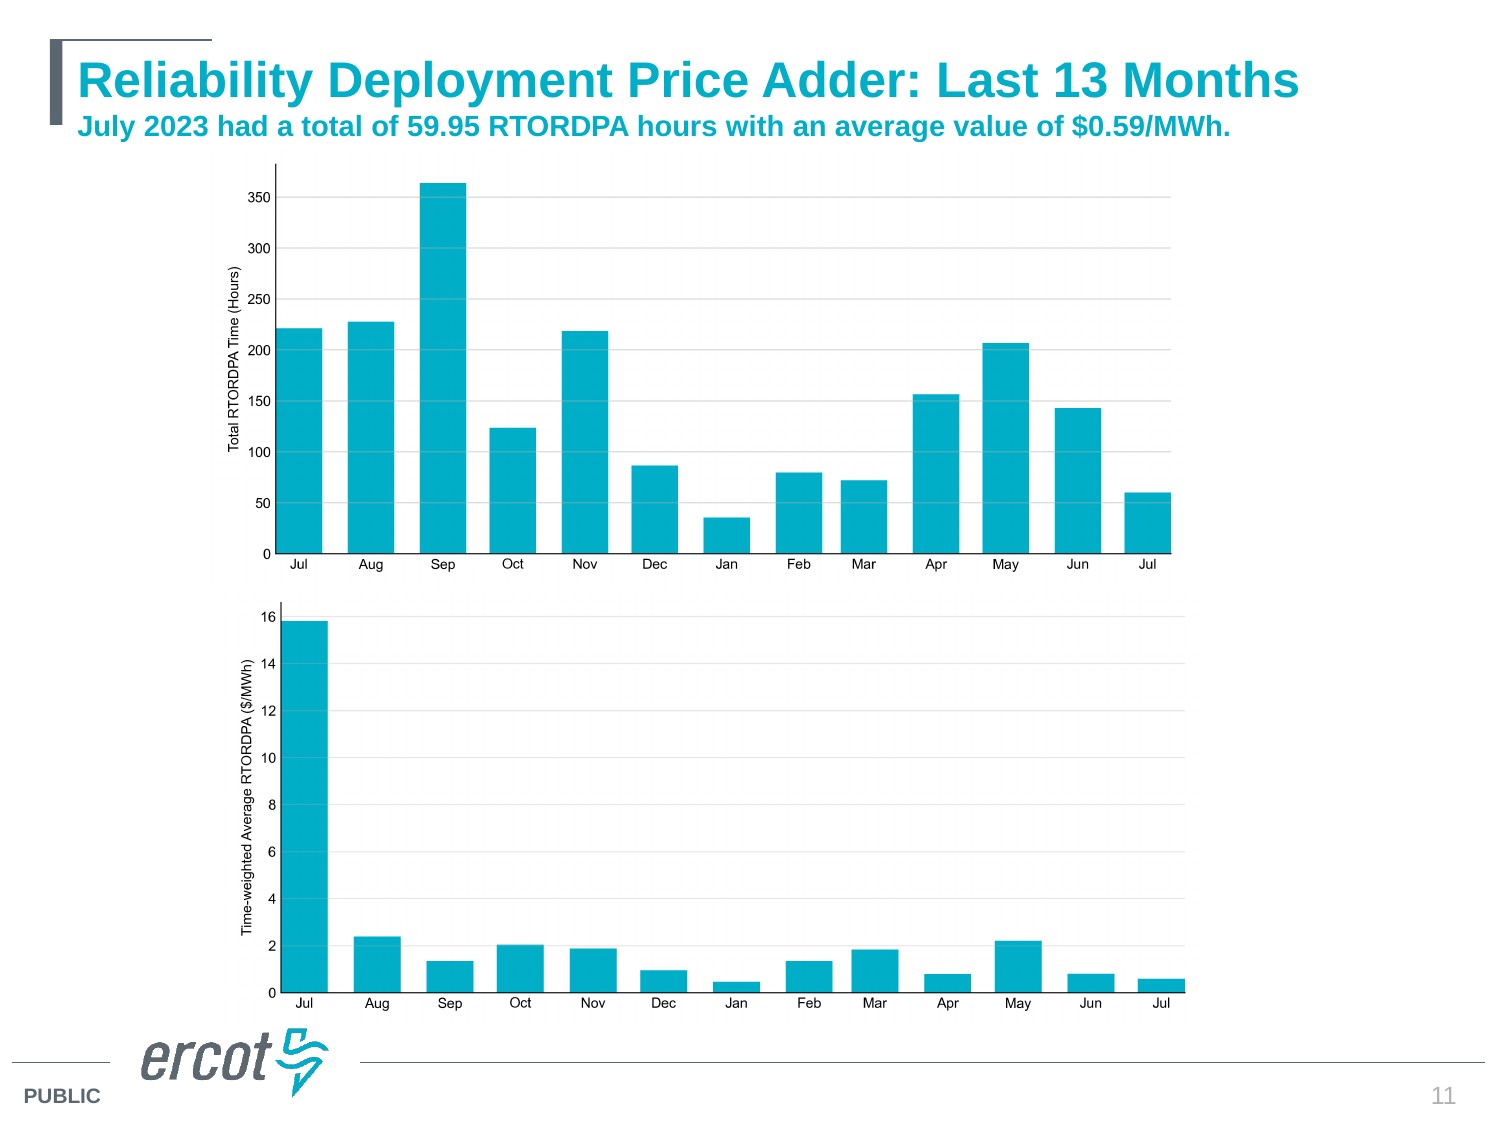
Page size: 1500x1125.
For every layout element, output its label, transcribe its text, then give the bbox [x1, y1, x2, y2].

title Reliability Deployment Price Adder: Last 13 Months July 2023 had a total of 59.95 RTORDPA hours with an average value of $0.59/MWh. [62, 39, 1450, 163]
slide_number 11 [1400, 1076, 1488, 1113]
picture [137, 149, 1201, 1100]
